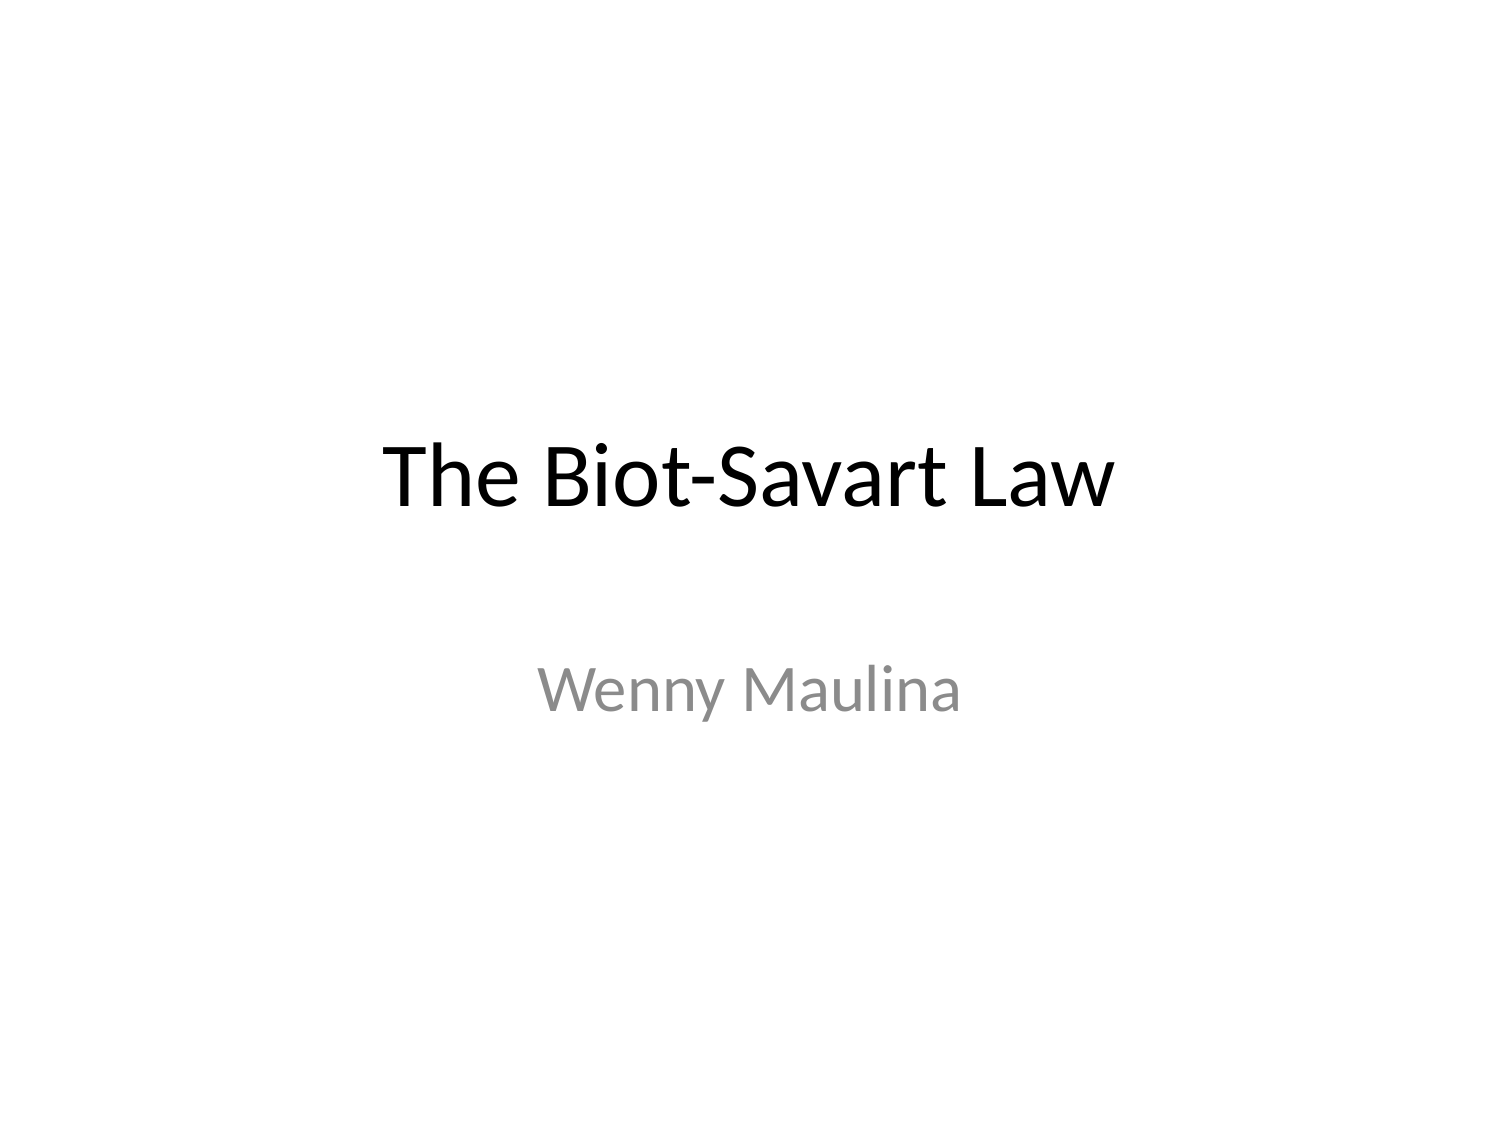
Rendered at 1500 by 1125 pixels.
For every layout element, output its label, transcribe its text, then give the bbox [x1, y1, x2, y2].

title The Biot-Savart Law [112, 349, 1388, 591]
subtitle Wenny Maulina [225, 637, 1275, 925]
